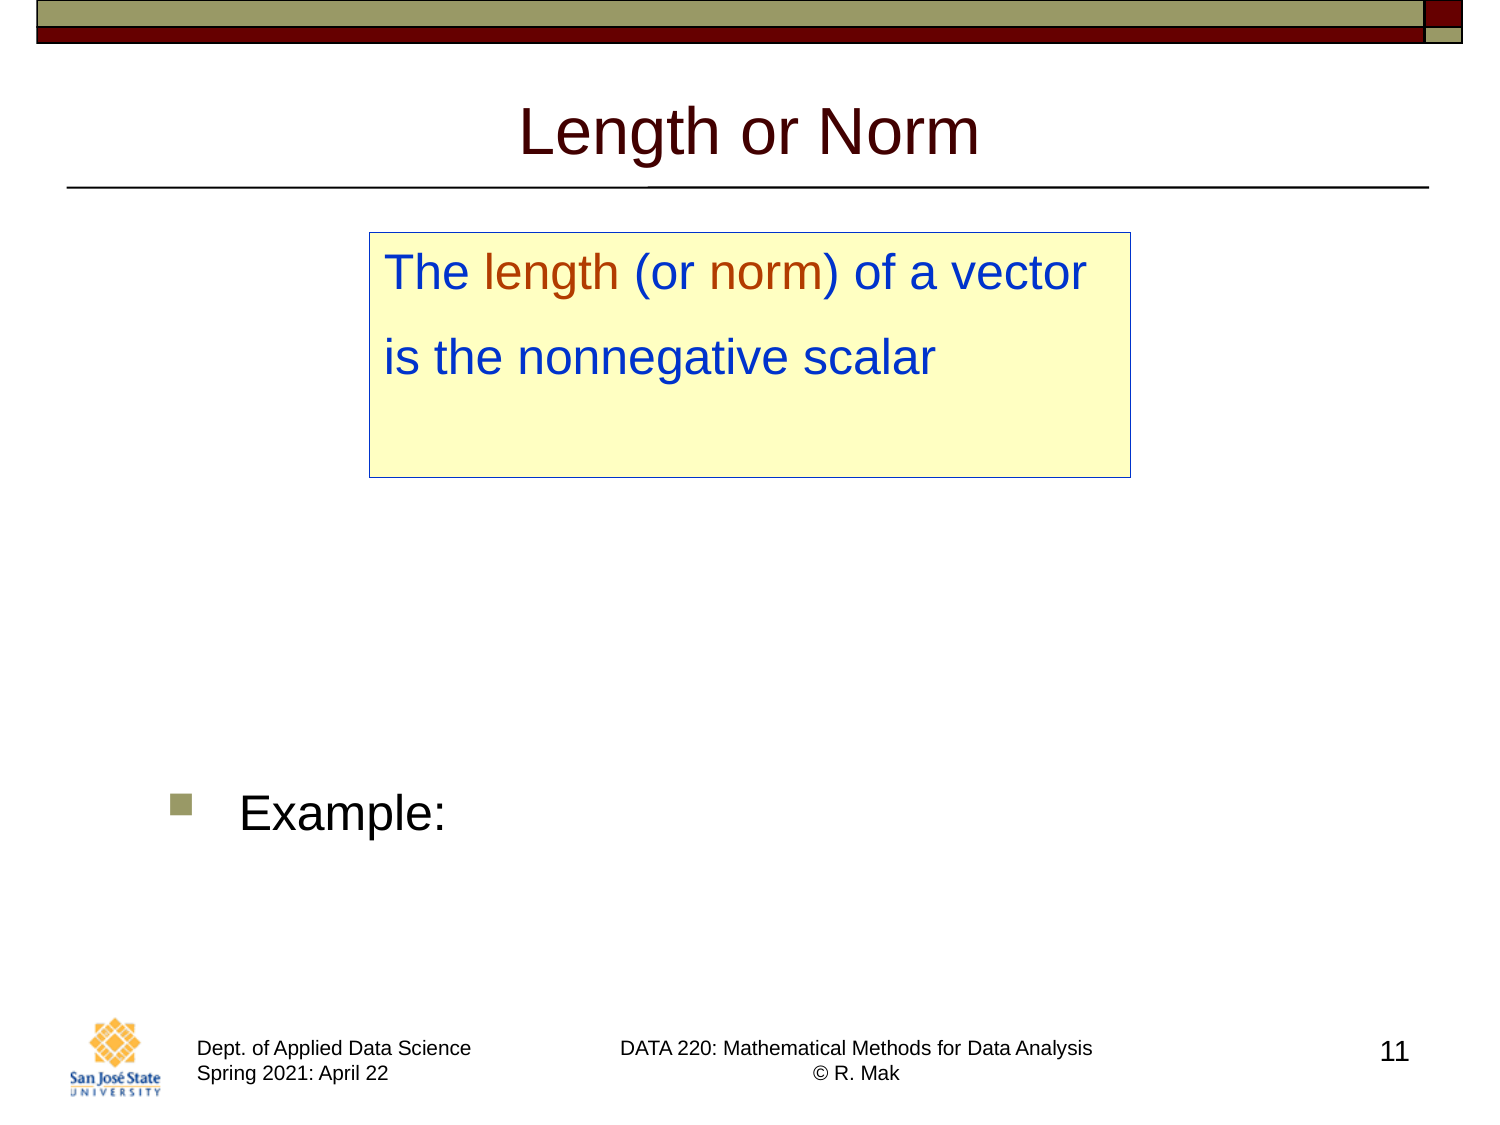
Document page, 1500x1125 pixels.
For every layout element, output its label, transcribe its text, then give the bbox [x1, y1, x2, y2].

title Length or Norm [75, 67, 1425, 175]
picture [60, 1012, 166, 1112]
slide_number 11 [1305, 1025, 1425, 1100]
